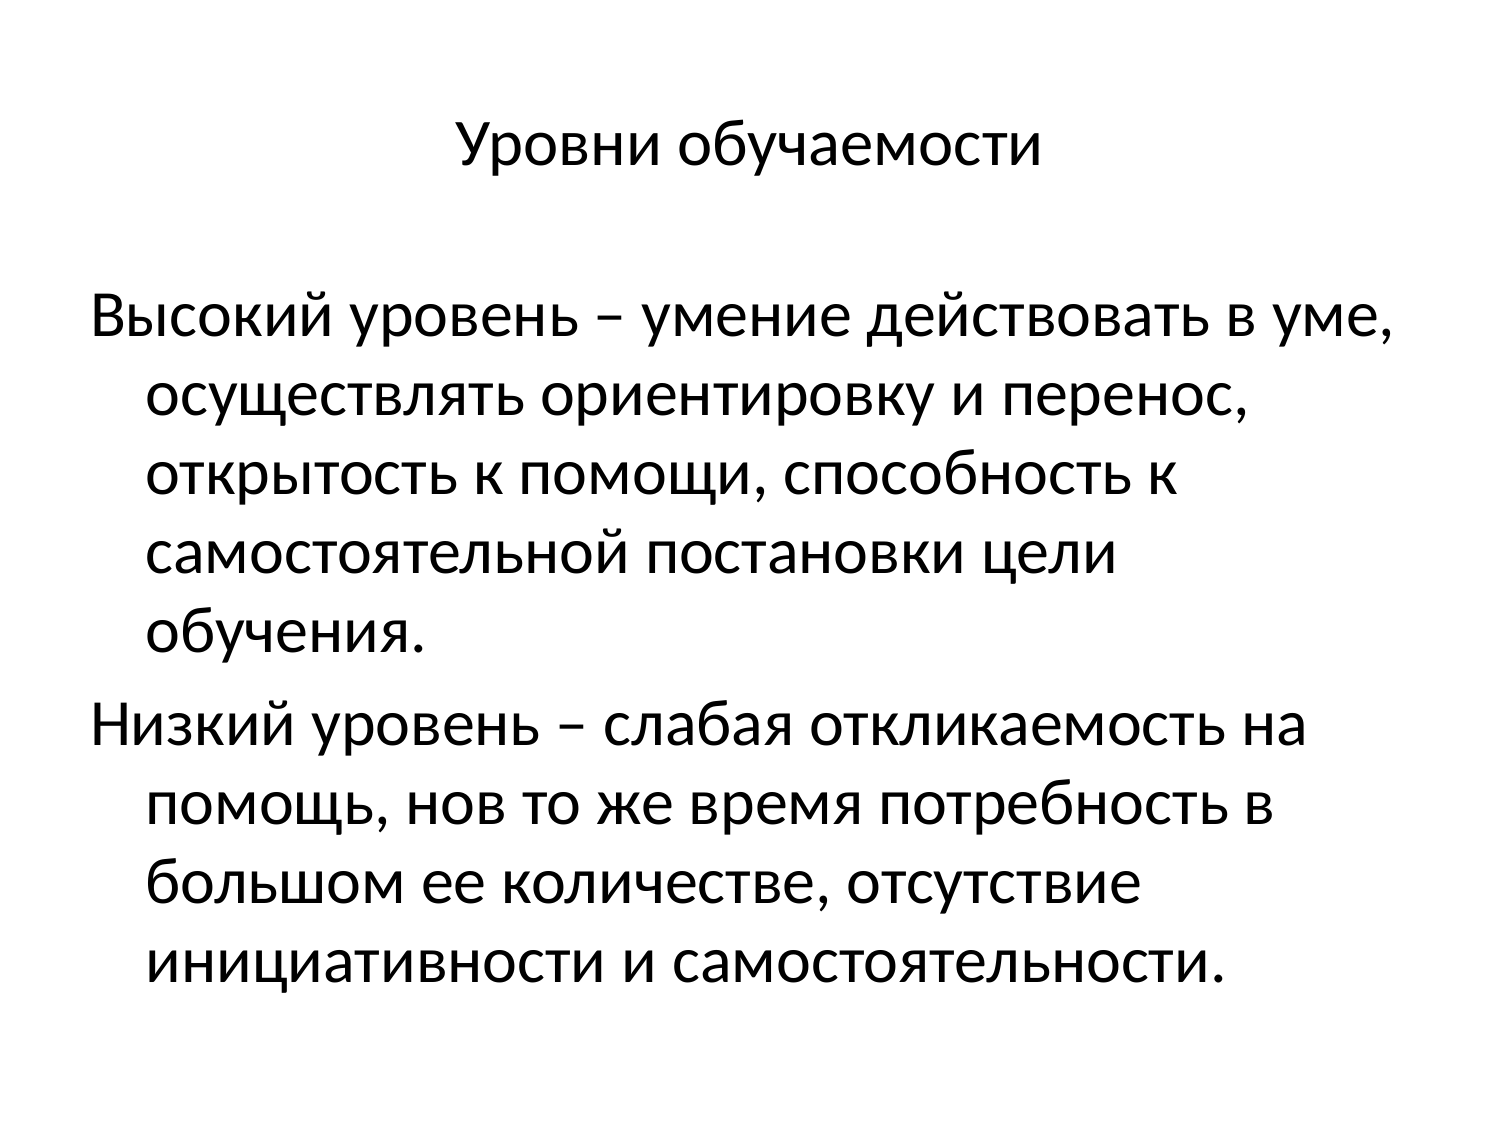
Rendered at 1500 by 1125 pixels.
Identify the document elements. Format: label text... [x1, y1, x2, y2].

list Высокий уровень – умение действовать в уме, осуществлять ориентировку и перенос, открытость к помощи, способность к самостоятельной постановки цели обучения. Низкий уровень – слабая откликаемость на помощь, нов то же время потребность в большом ее количестве, отсутствие инициативности и самостоятельности. [75, 262, 1425, 1005]
title Уровни обучаемости [75, 45, 1425, 233]
